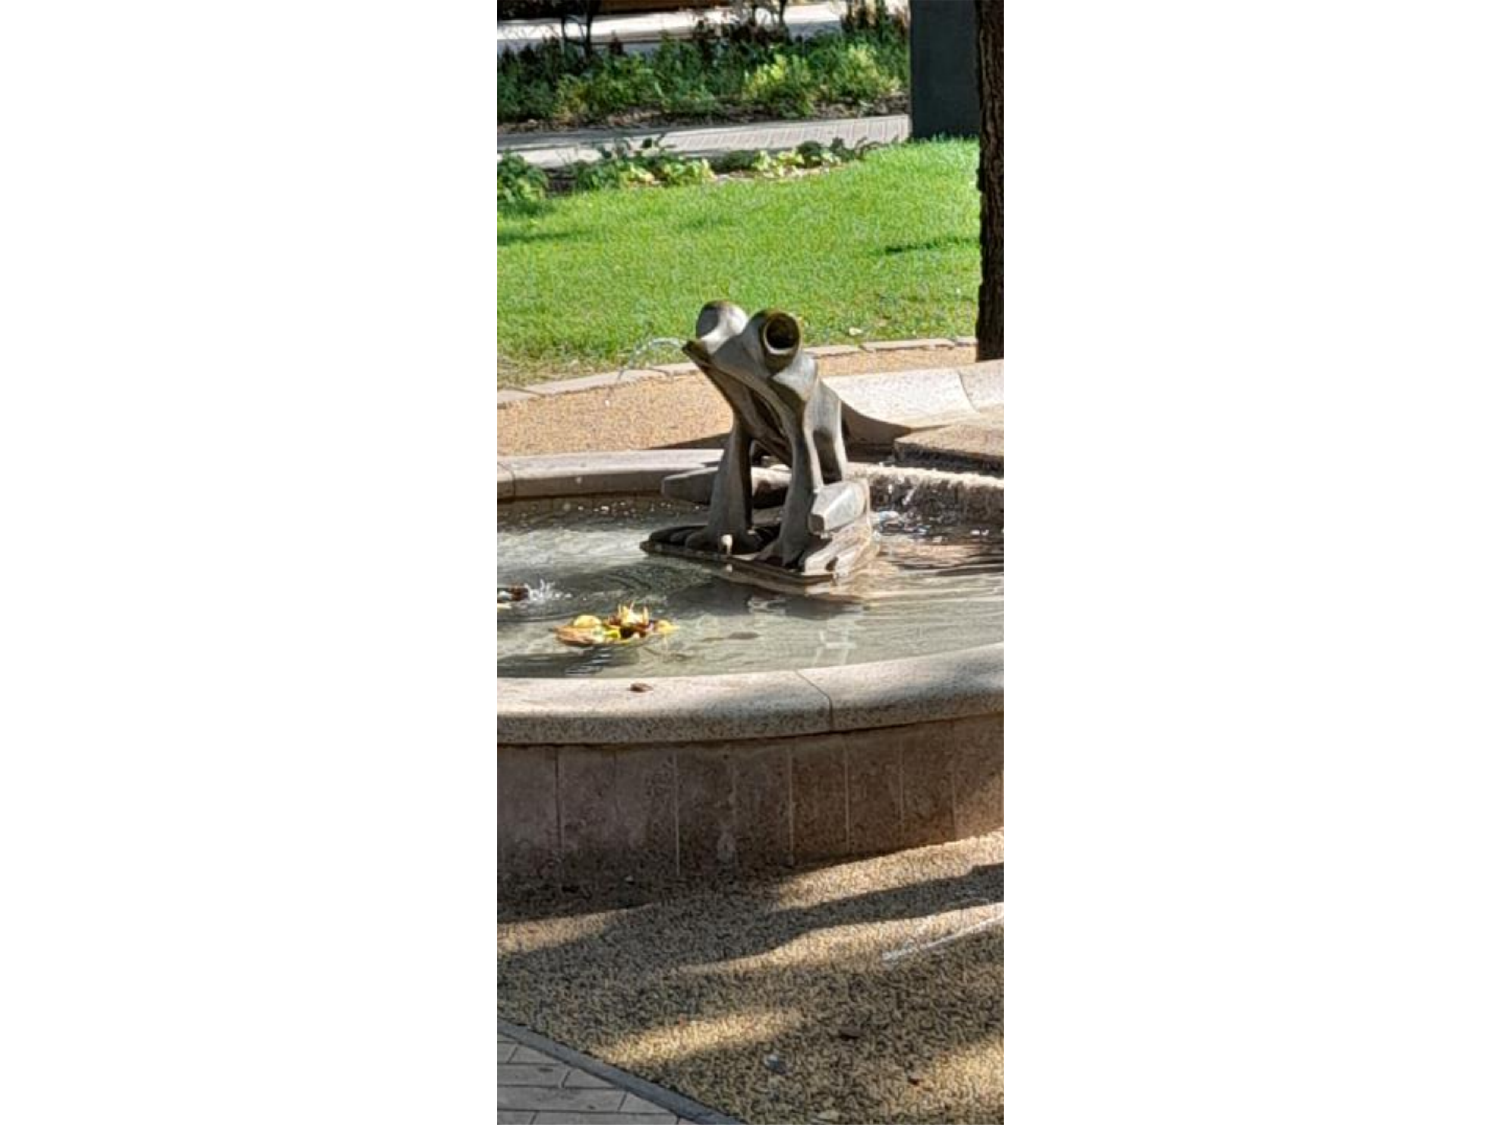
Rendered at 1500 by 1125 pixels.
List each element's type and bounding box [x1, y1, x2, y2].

picture [187, 1, 1313, 1124]
